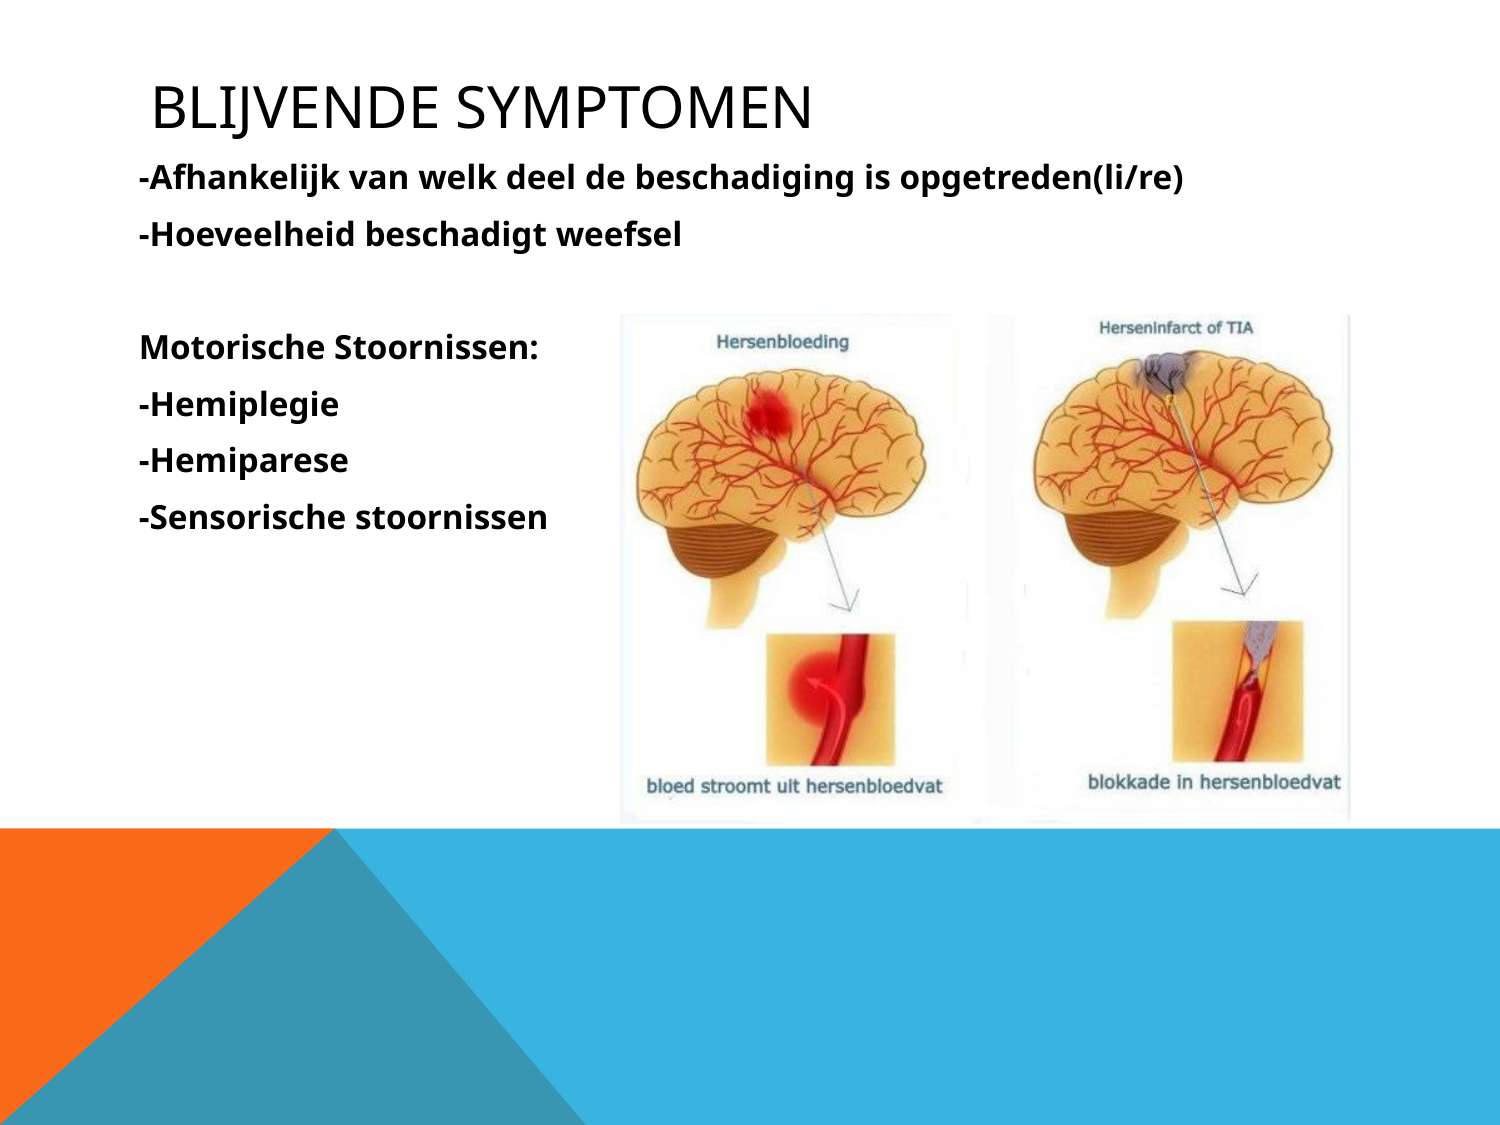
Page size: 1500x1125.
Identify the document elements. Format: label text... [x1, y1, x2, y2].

picture [619, 314, 1351, 824]
list -Afhankelijk van welk deel de beschadiging is opgetreden(li/re) -Hoeveelheid beschadigt weefsel Motorische Stoornissen: -Hemiplegie -Hemiparese -Sensorische stoornissen [123, 149, 1369, 768]
title Blijvende symptomen [135, 60, 1369, 149]
